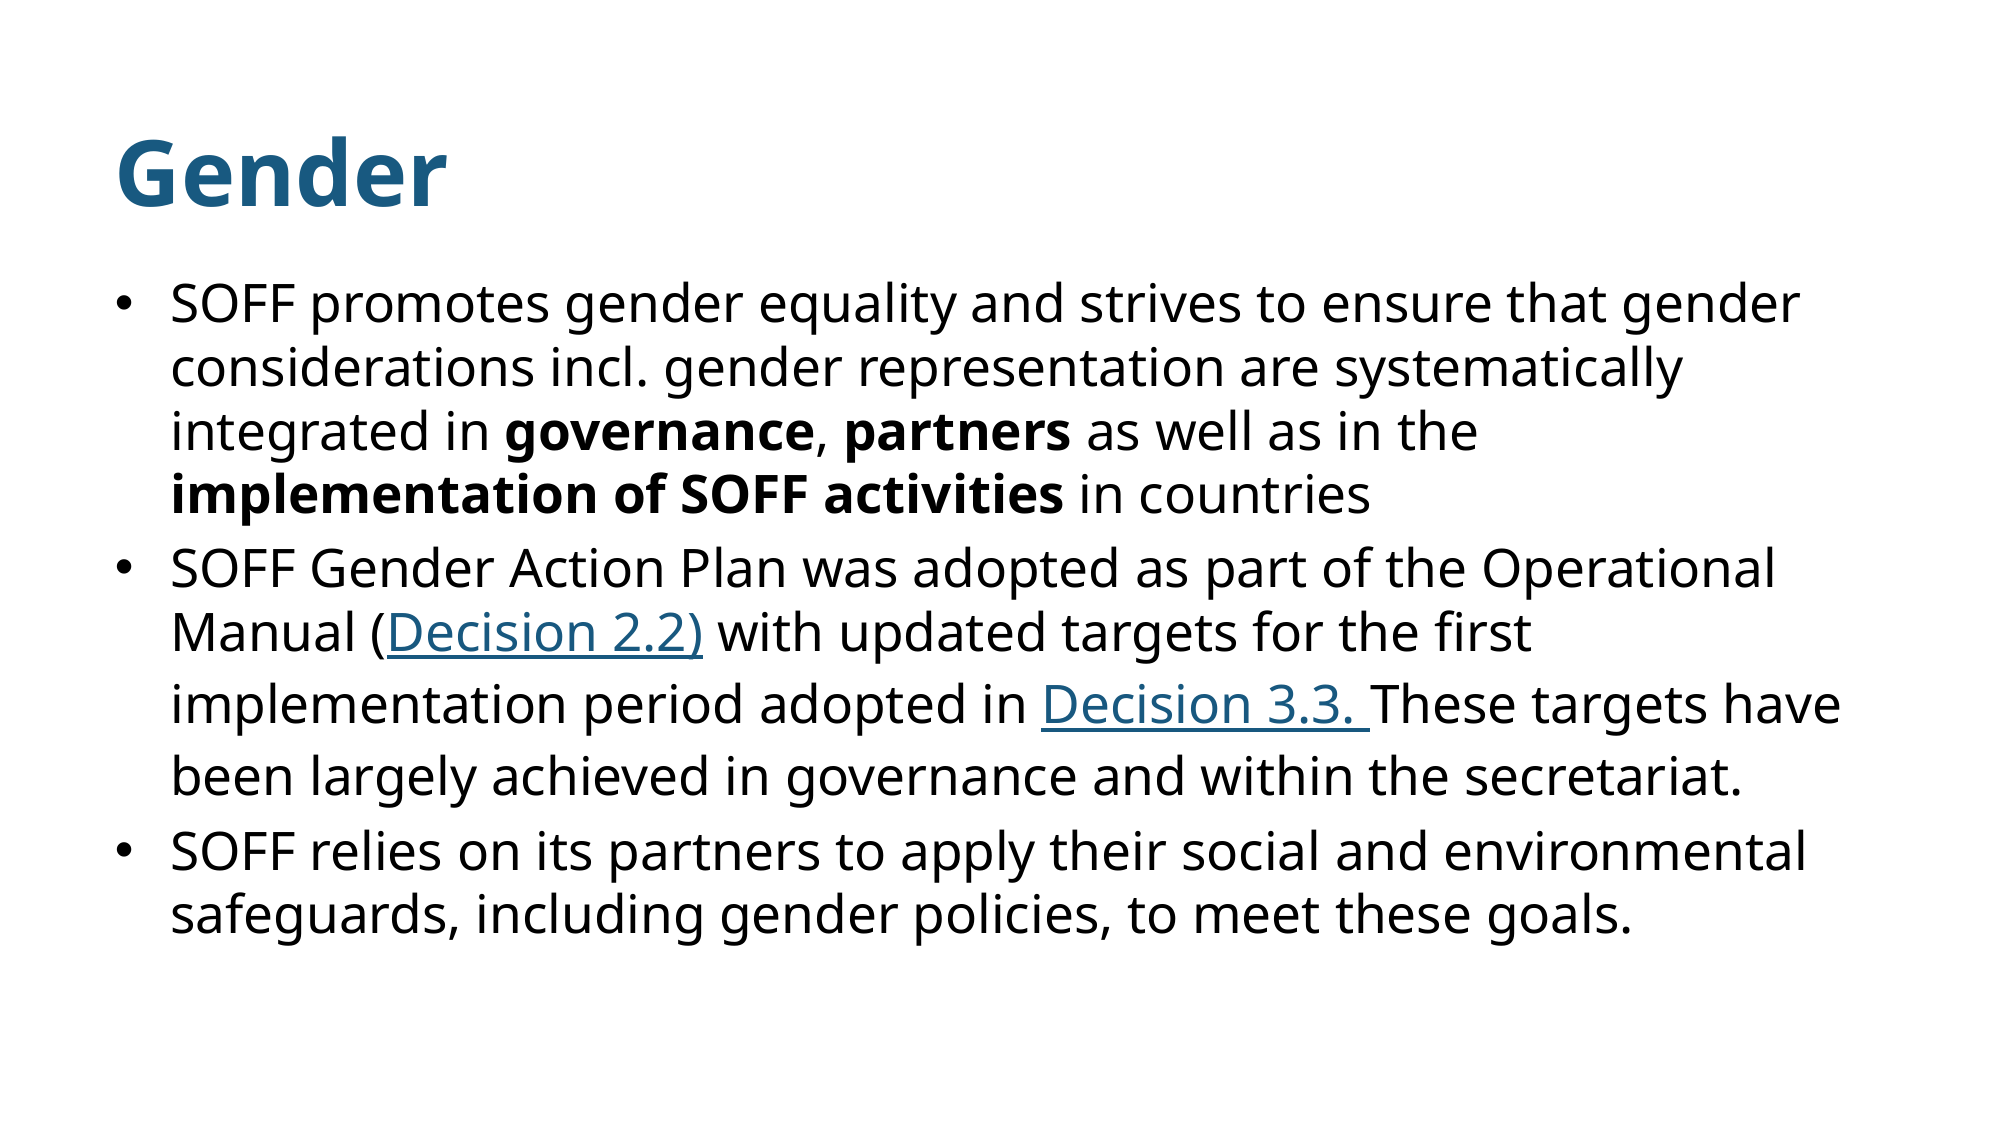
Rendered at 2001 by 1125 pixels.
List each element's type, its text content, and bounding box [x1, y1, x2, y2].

list SOFF promotes gender equality and strives to ensure that gender considerations incl. gender representation are systematically integrated in governance, partners as well as in the implementation of SOFF activities in countries SOFF Gender Action Plan was adopted as part of the Operational Manual (Decision 2.2) with updated targets for the first implementation period adopted in Decision 3.3. These targets have been largely achieved in governance and within the secretariat. SOFF relies on its partners to apply their social and environmental safeguards, including gender policies, to meet these goals. [99, 262, 1900, 1005]
title Gender [99, 45, 1900, 262]
